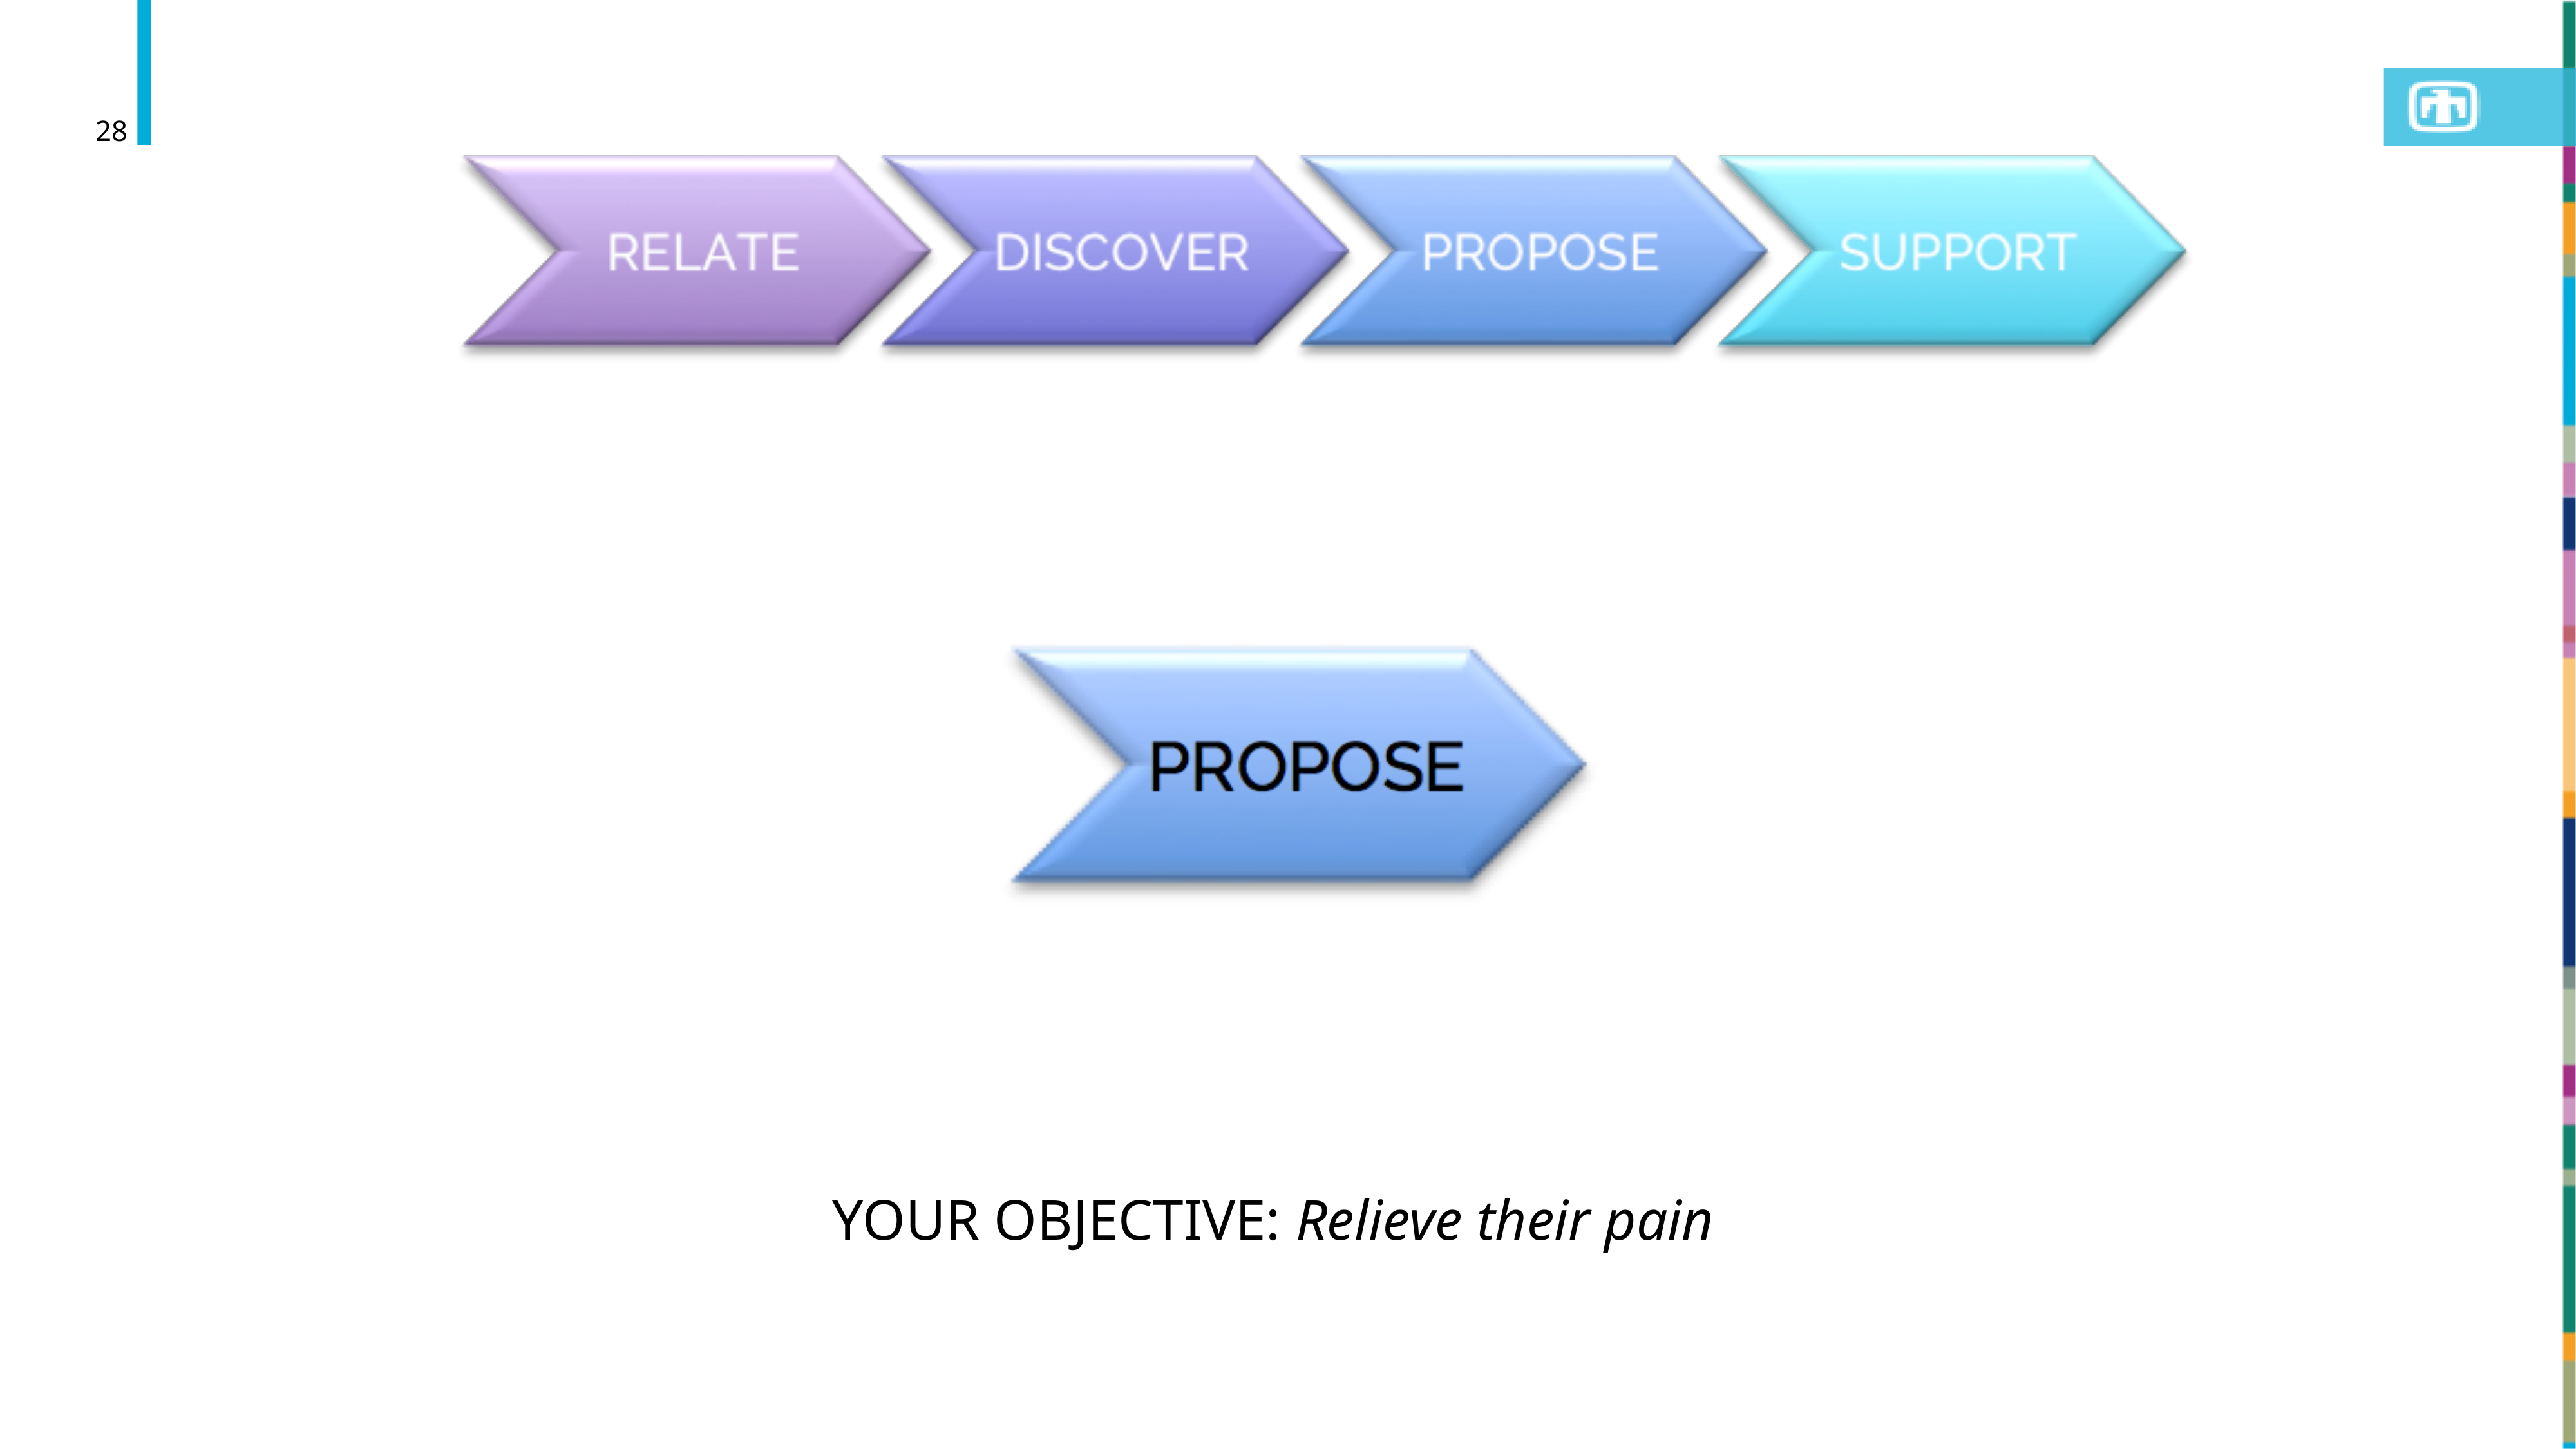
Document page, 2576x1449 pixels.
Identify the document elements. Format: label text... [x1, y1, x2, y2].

slide_number 28 [81, 110, 138, 155]
text_box YOUR OBJECTIVE: Relieve their pain [196, 1180, 2206, 1257]
picture [2564, 1, 2575, 278]
picture [2407, 80, 2481, 133]
picture [954, 623, 1622, 922]
picture [2564, 425, 2575, 1443]
picture [446, 0, 2206, 542]
